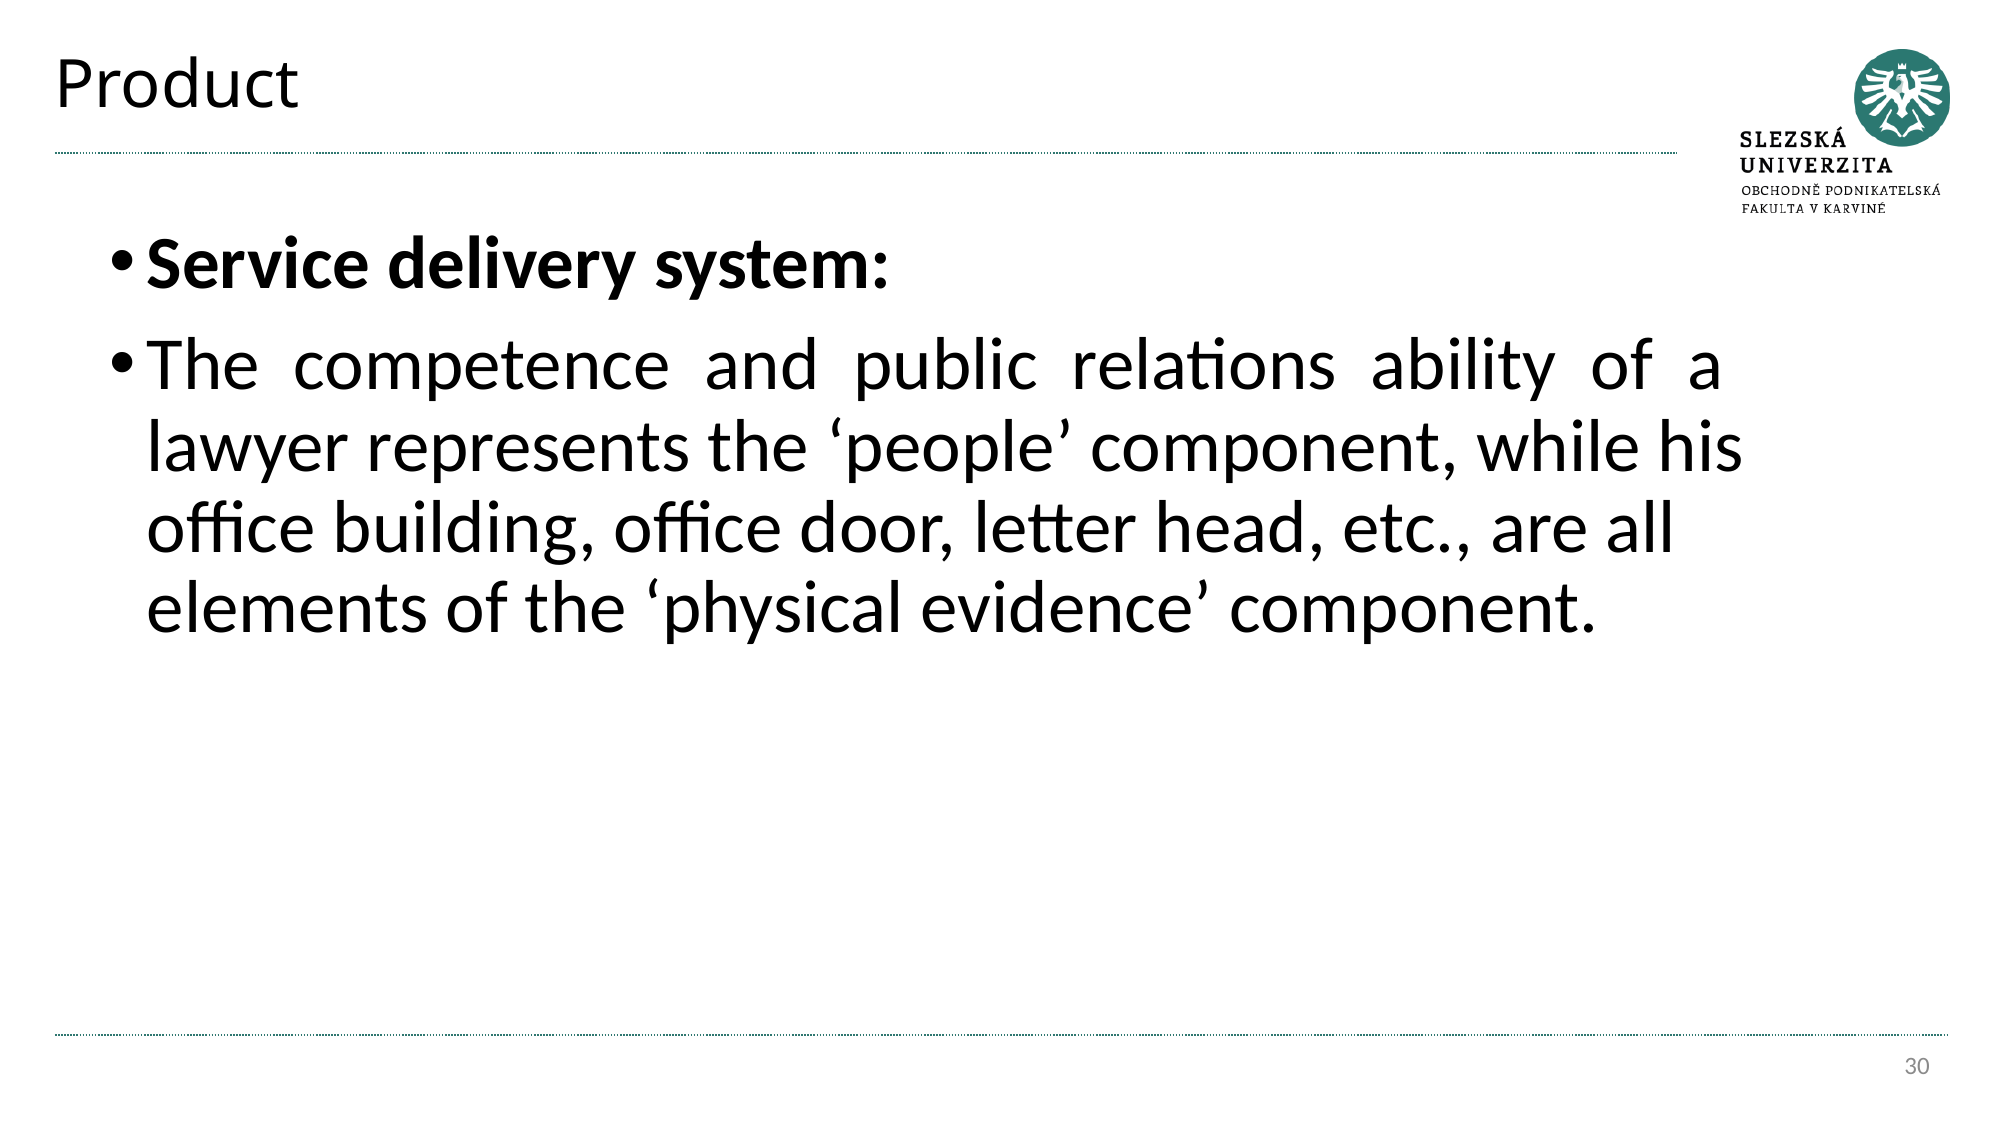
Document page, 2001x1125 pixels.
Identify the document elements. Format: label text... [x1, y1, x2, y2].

title Product [39, 42, 1237, 154]
list Service delivery system: The competence and public relations ability of a lawyer represents the ‘people’ component, while his office building, office door, letter head, etc., are all elements of the ‘physical evidence’ component. [94, 216, 1928, 988]
slide_number 30 [1708, 1035, 1945, 1095]
picture [1740, 49, 1950, 213]
